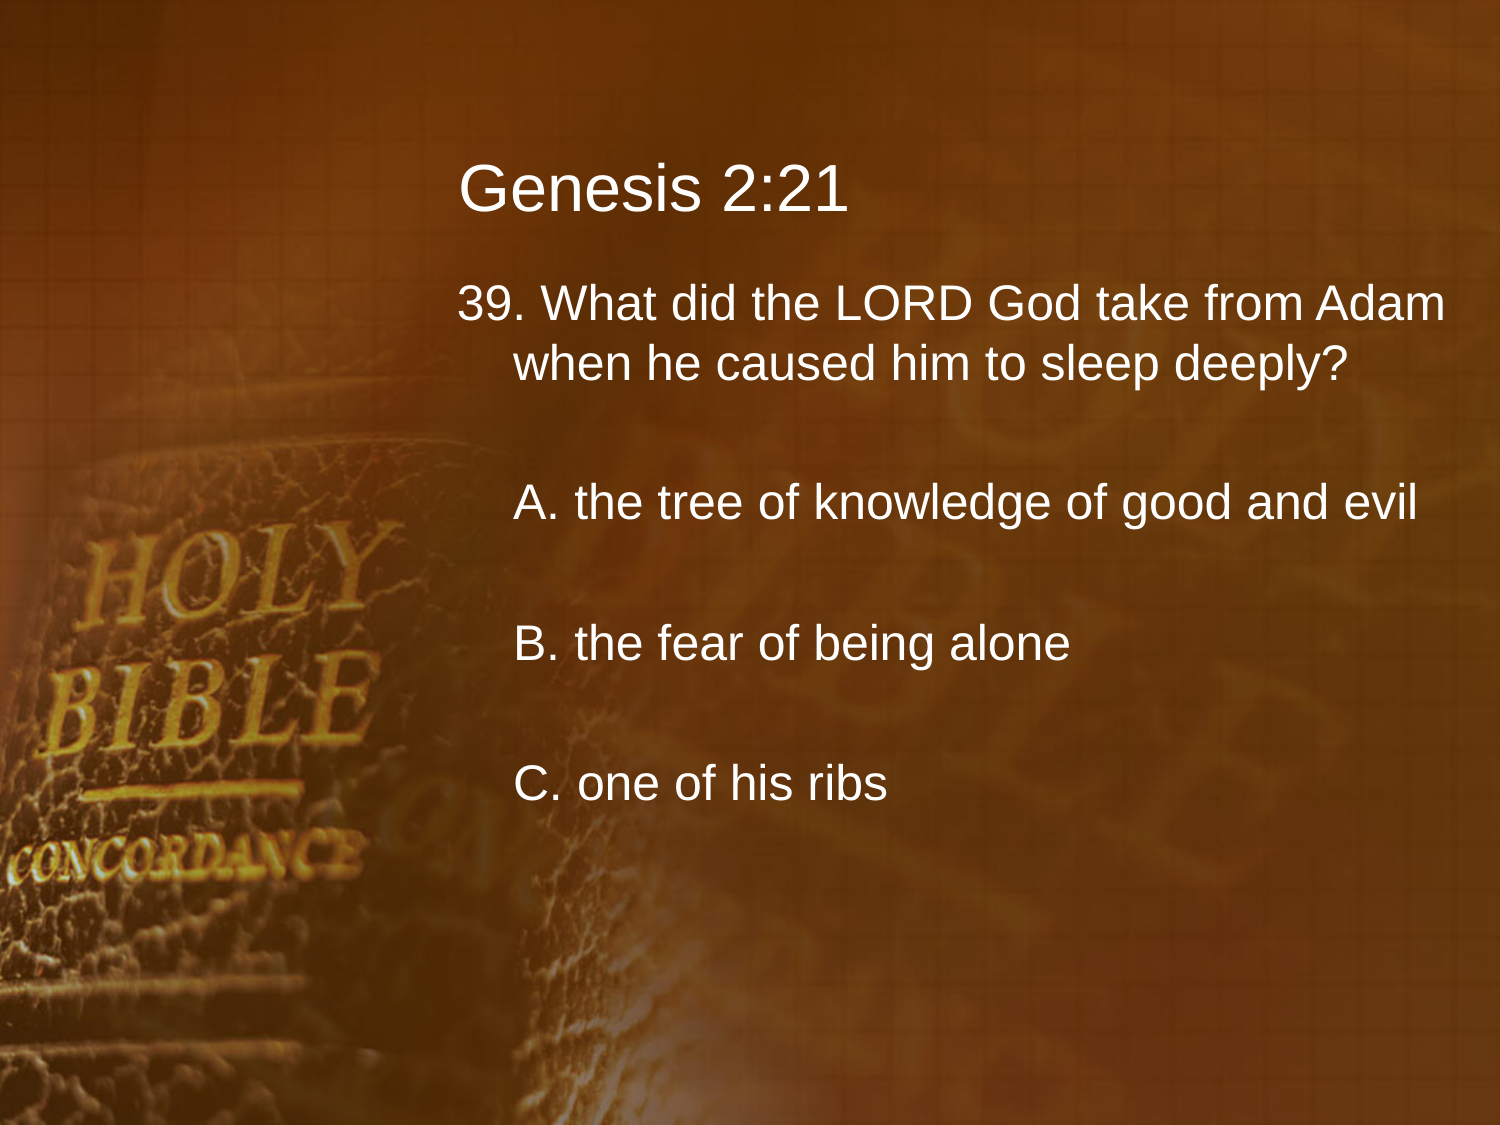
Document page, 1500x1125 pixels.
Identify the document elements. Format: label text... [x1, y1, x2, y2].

list 39. What did the LORD God take from Adam when he caused him to sleep deeply? A. the tree of knowledge of good and evil B. the fear of being alone C. one of his ribs [441, 262, 1480, 1006]
picture [0, 0, 1500, 1125]
title Genesis 2:21 [443, 44, 1480, 233]
